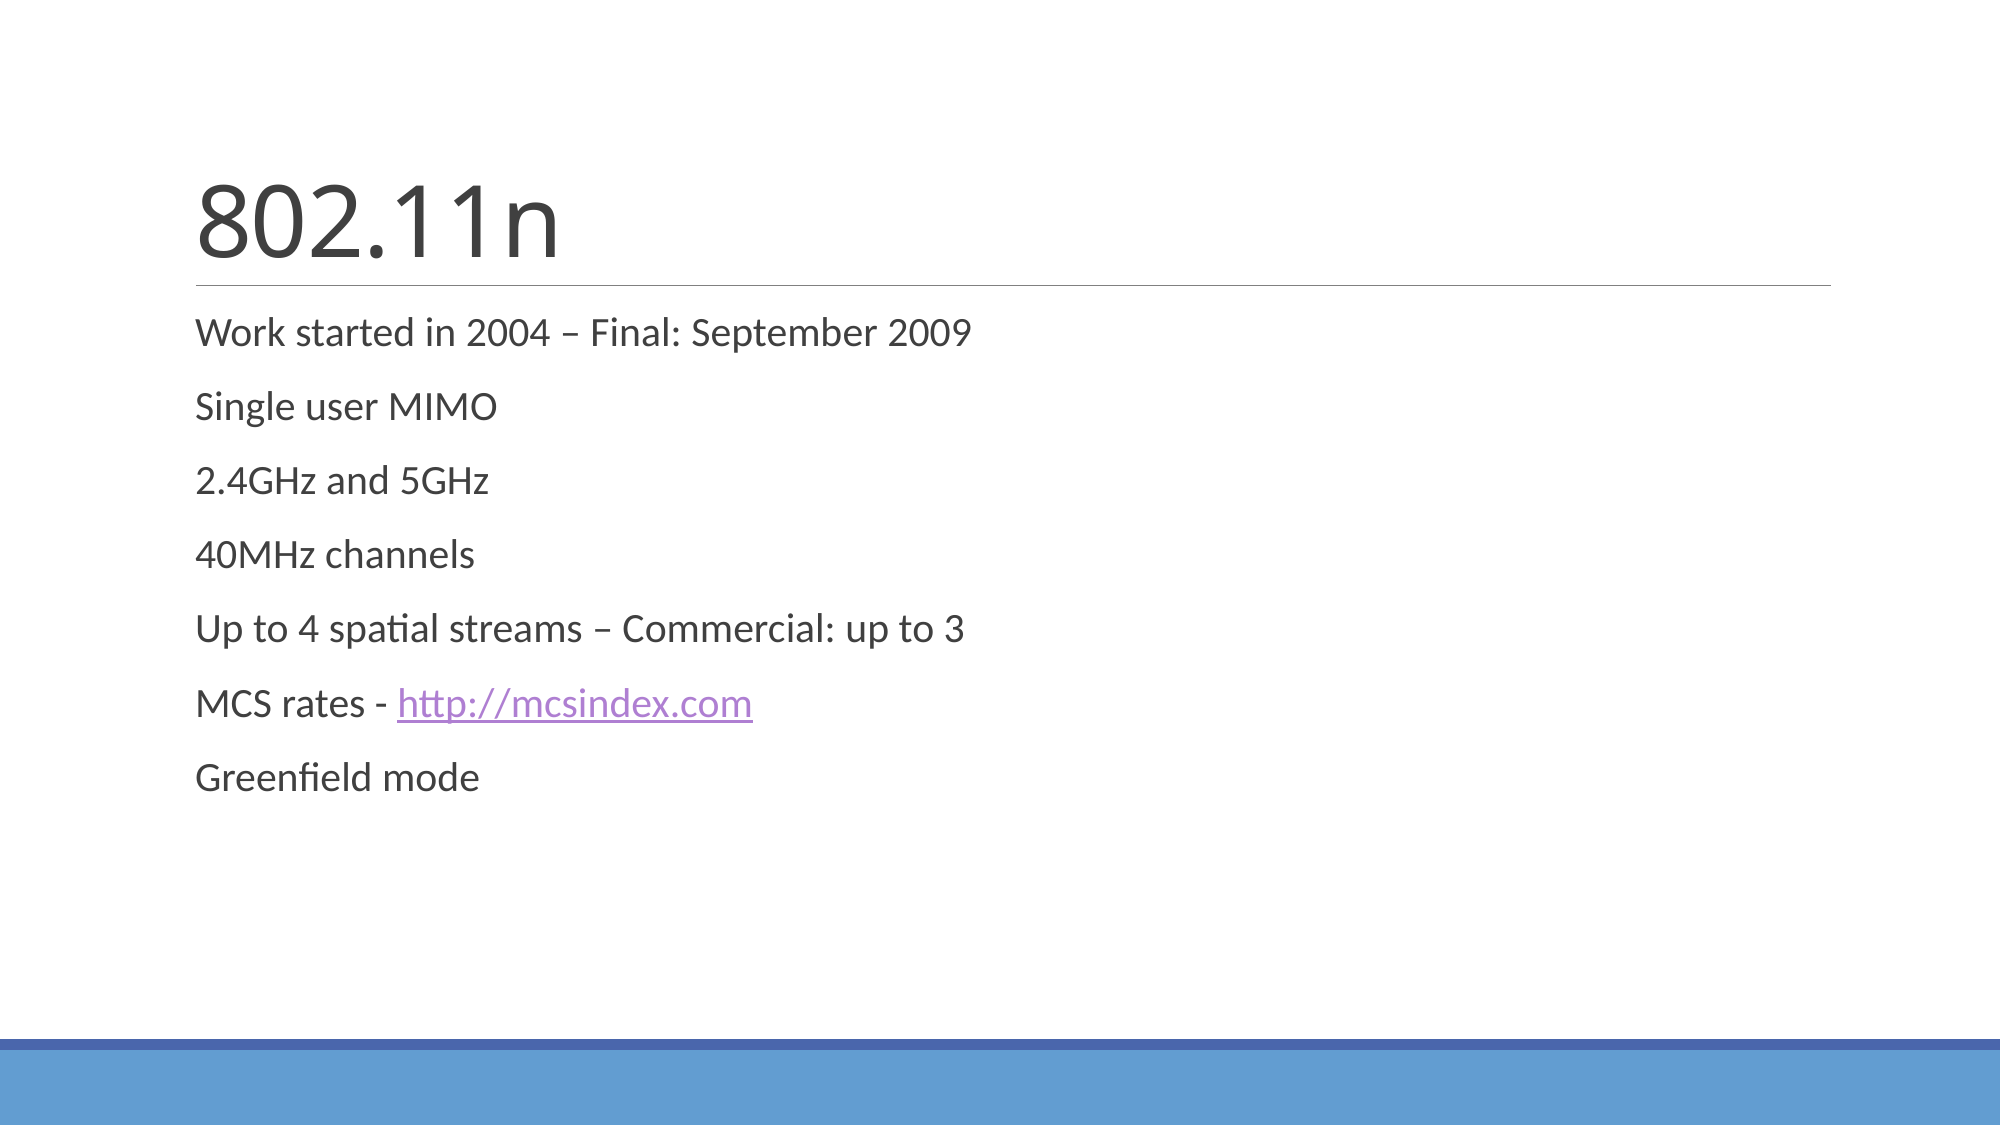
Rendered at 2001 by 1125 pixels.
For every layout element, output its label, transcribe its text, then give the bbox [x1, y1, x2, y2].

title 802.11n [180, 47, 1830, 285]
list Work started in 2004 – Final: September 2009 Single user MIMO 2.4GHz and 5GHz 40MHz channels Up to 4 spatial streams – Commercial: up to 3 MCS rates - http://mcsindex.com Greenfield mode [180, 302, 1830, 963]
